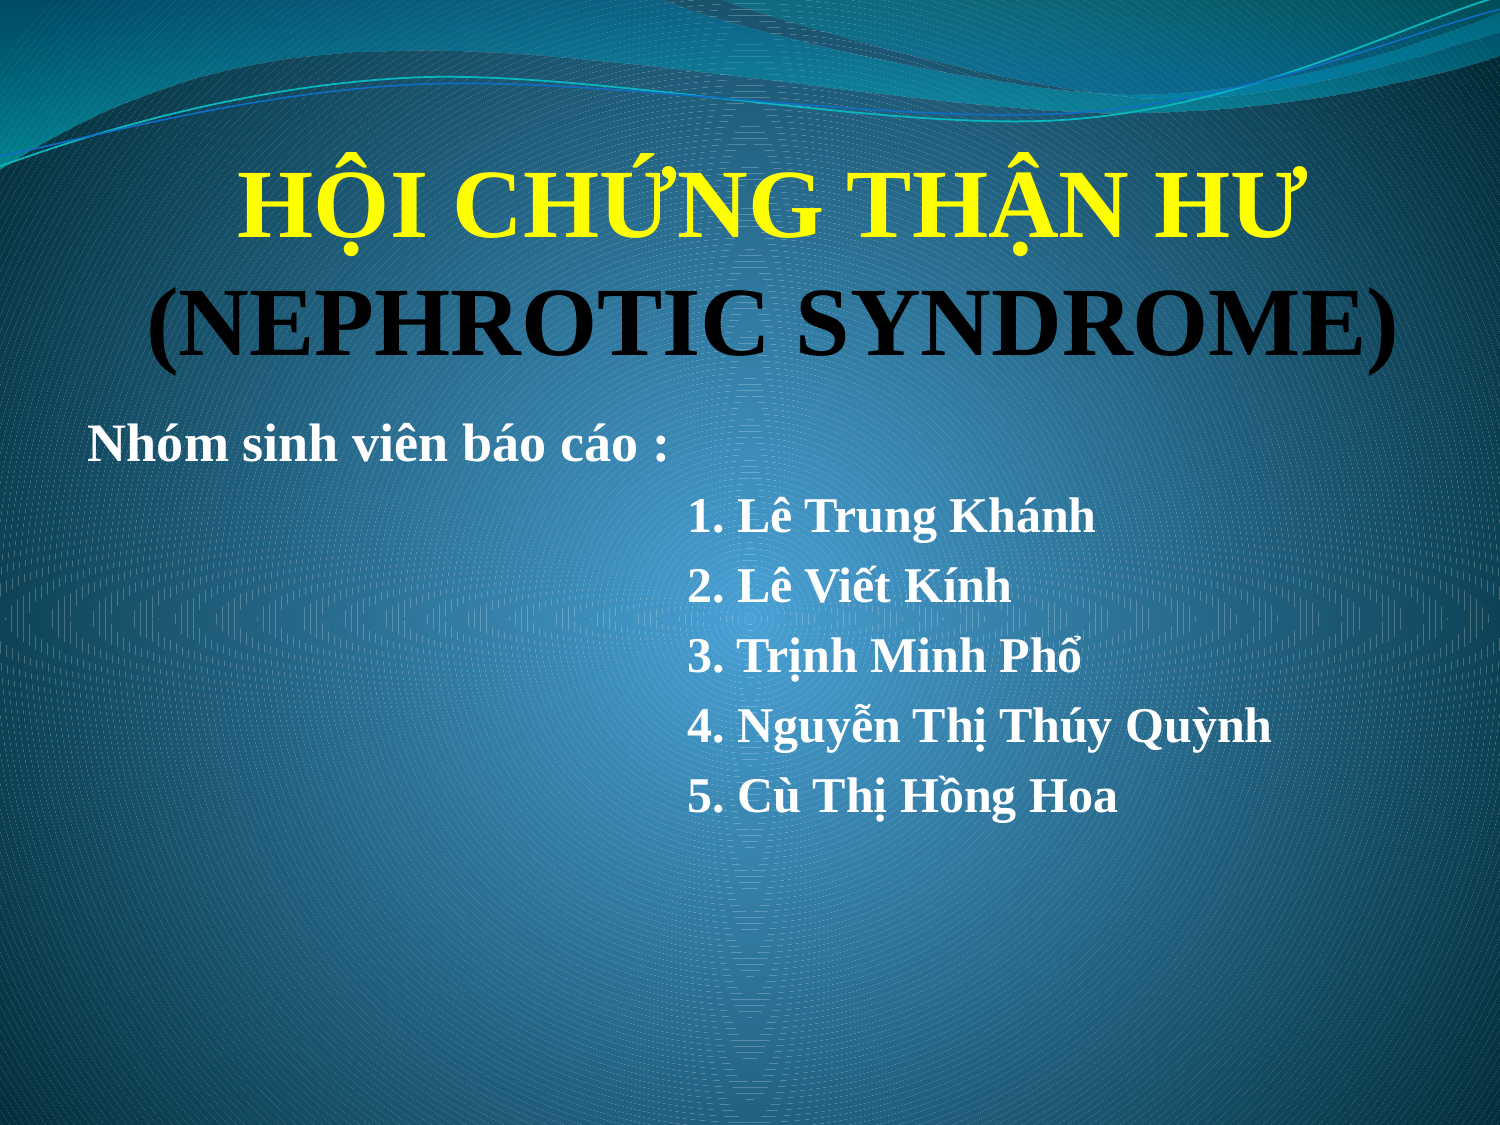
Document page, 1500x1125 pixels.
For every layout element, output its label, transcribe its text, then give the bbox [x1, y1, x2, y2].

subtitle Nhóm sinh viên báo cáo : 1. Lê Trung Khánh 2. Lê Viết Kính 3. Trịnh Minh Phổ 4. Nguyễn Thị Thúy Quỳnh 5. Cù Thị Hồng Hoa [87, 399, 1376, 946]
title HỘI CHỨNG THẬN HƯ (NEPHROTIC SYNDROME) [87, 75, 1463, 375]
